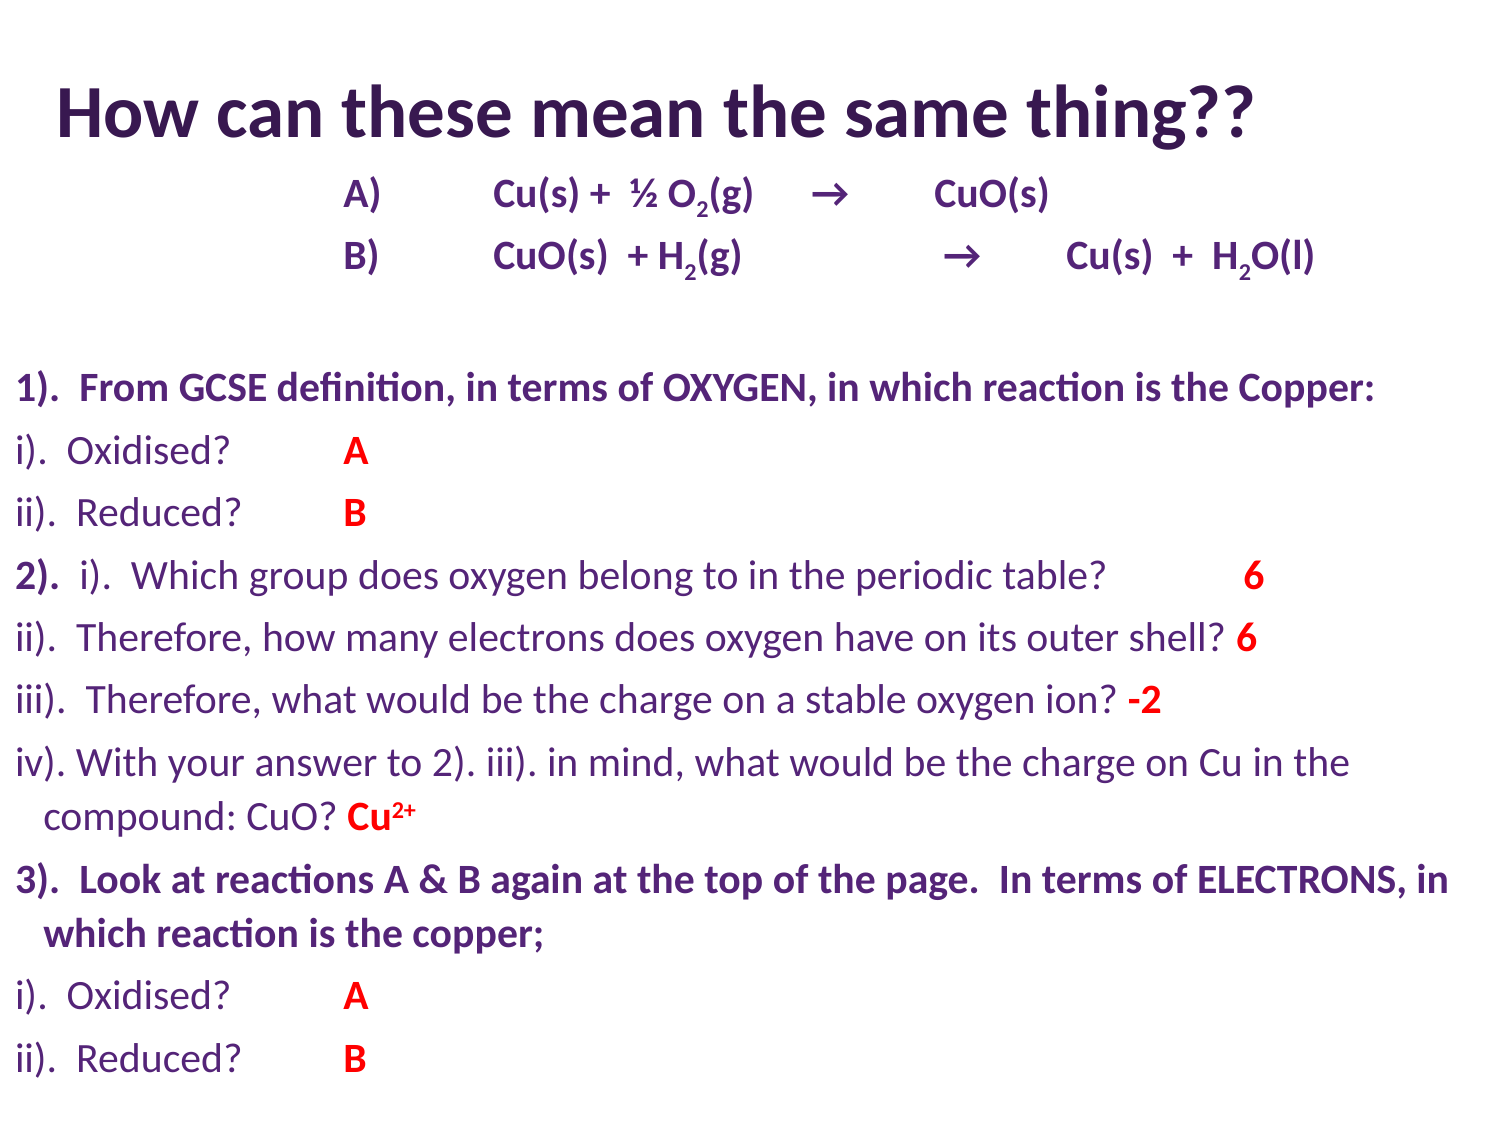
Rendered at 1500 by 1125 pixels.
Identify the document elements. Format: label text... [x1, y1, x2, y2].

title How can these mean the same thing?? [41, 54, 1392, 160]
list A) Cu(s) + ½ O2(g) → CuO(s) B) CuO(s) + H2(g) → Cu(s) + H2O(l) 1). From GCSE definition, in terms of OXYGEN, in which reaction is the Copper: i). Oxidised? A ii). Reduced? B 2). i). Which group does oxygen belong to in the periodic table? 6 ii). Therefore, how many electrons does oxygen have on its outer shell? 6 iii). Therefore, what would be the charge on a stable oxygen ion? -2 iv). With your answer to 2). iii). in mind, what would be the charge on Cu in the compound: CuO? Cu2+ 3). Look at reactions A & B again at the top of the page. In terms of ELECTRONS, in which reaction is the copper; i). Oxidised? A ii). Reduced? B [0, 160, 1500, 1012]
